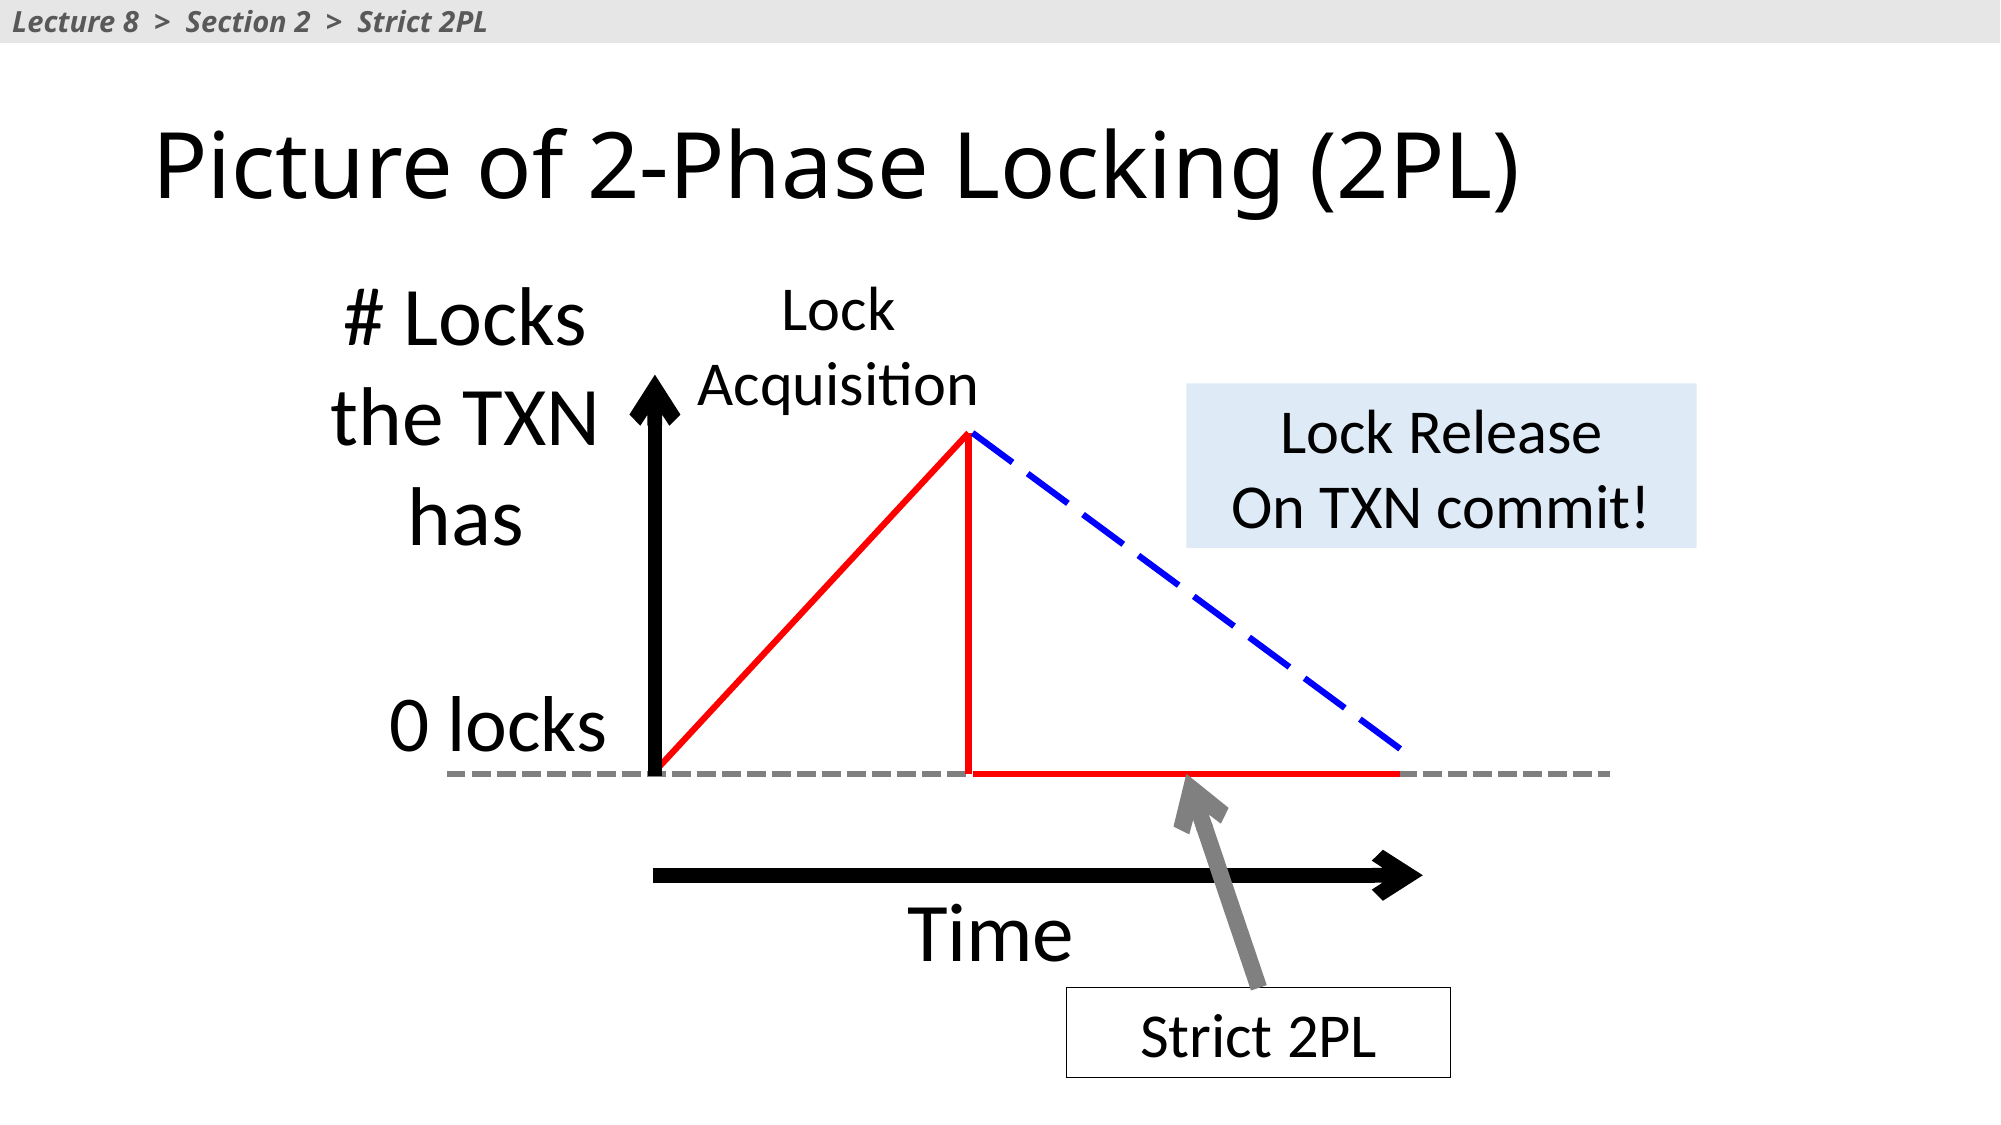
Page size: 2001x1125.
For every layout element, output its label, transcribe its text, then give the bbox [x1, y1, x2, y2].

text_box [0, 0, 2000, 47]
text_box Strict 2PL [1066, 987, 1451, 1078]
text_box # Locks the TXN has [270, 254, 662, 570]
title Picture of 2-Phase Locking (2PL) [137, 59, 1863, 278]
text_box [655, 432, 968, 774]
text_box Lock Acquisition [648, 260, 1029, 425]
text_box 0 locks [371, 664, 625, 775]
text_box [1186, 773, 1259, 988]
text_box Time [795, 870, 1186, 875]
text_box Lock Release On TXN commit! [1186, 383, 1697, 548]
text_box Time [795, 876, 1186, 986]
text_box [972, 432, 1401, 749]
